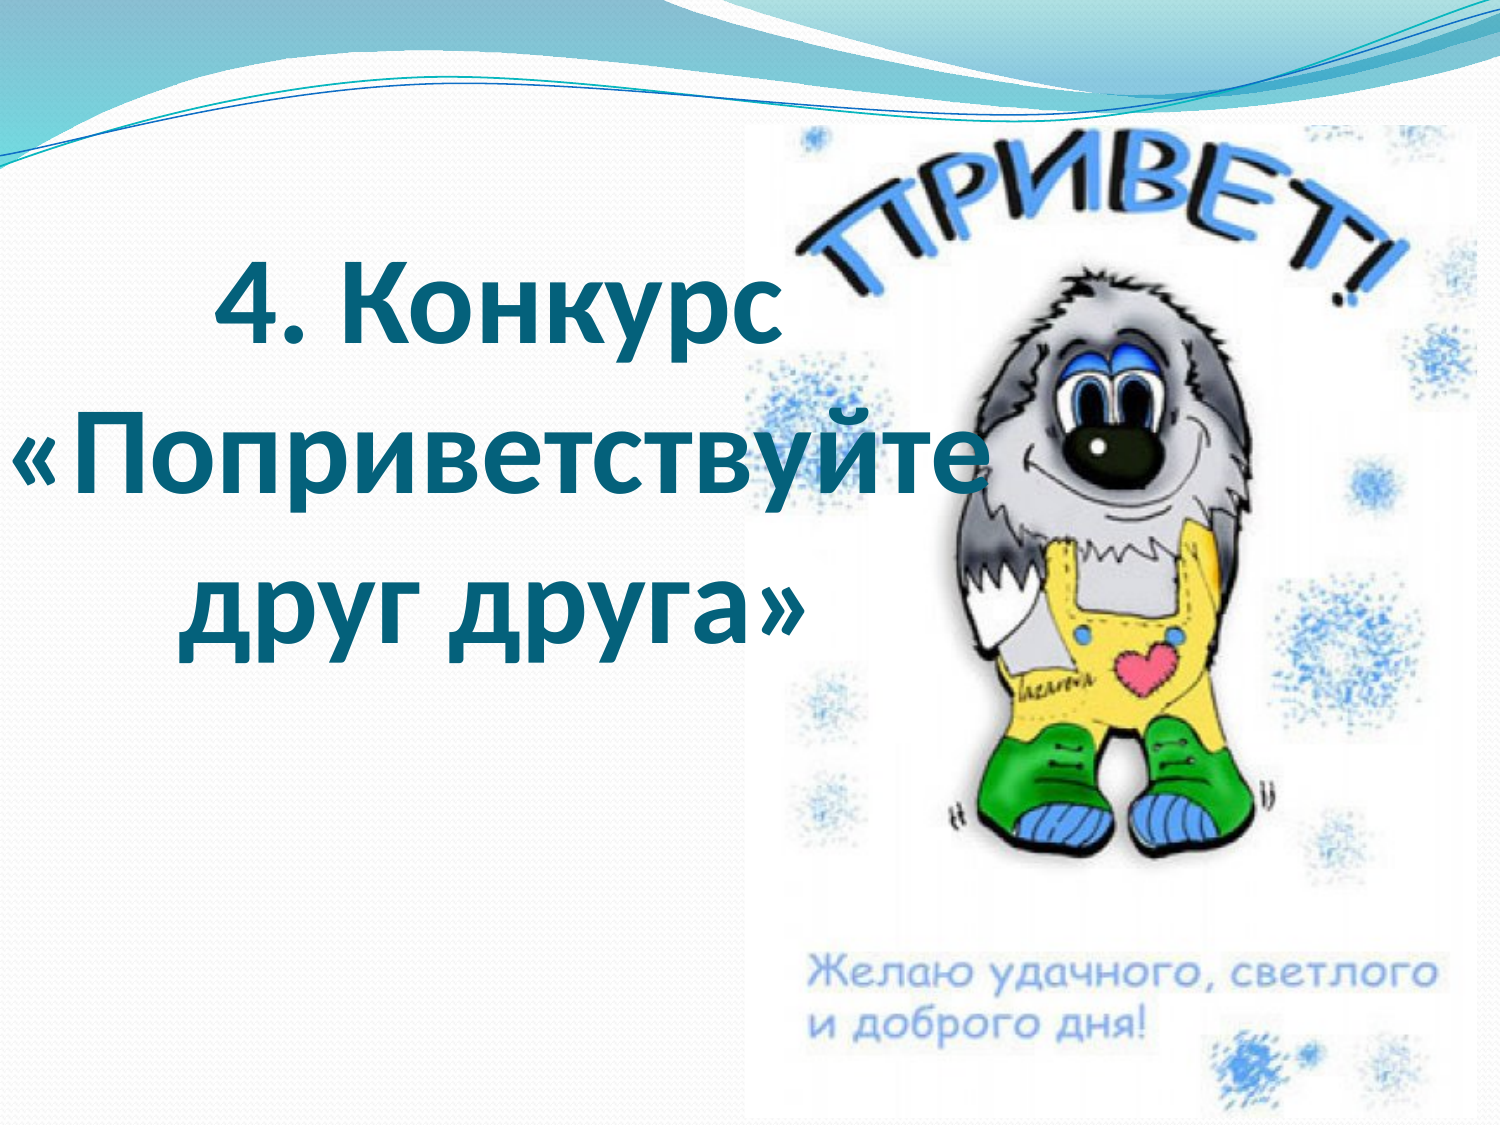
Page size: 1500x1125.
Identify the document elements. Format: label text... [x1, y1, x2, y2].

title 4. Конкурс «Поприветствуйте друг друга» [0, 160, 737, 669]
picture [744, 125, 1478, 1118]
